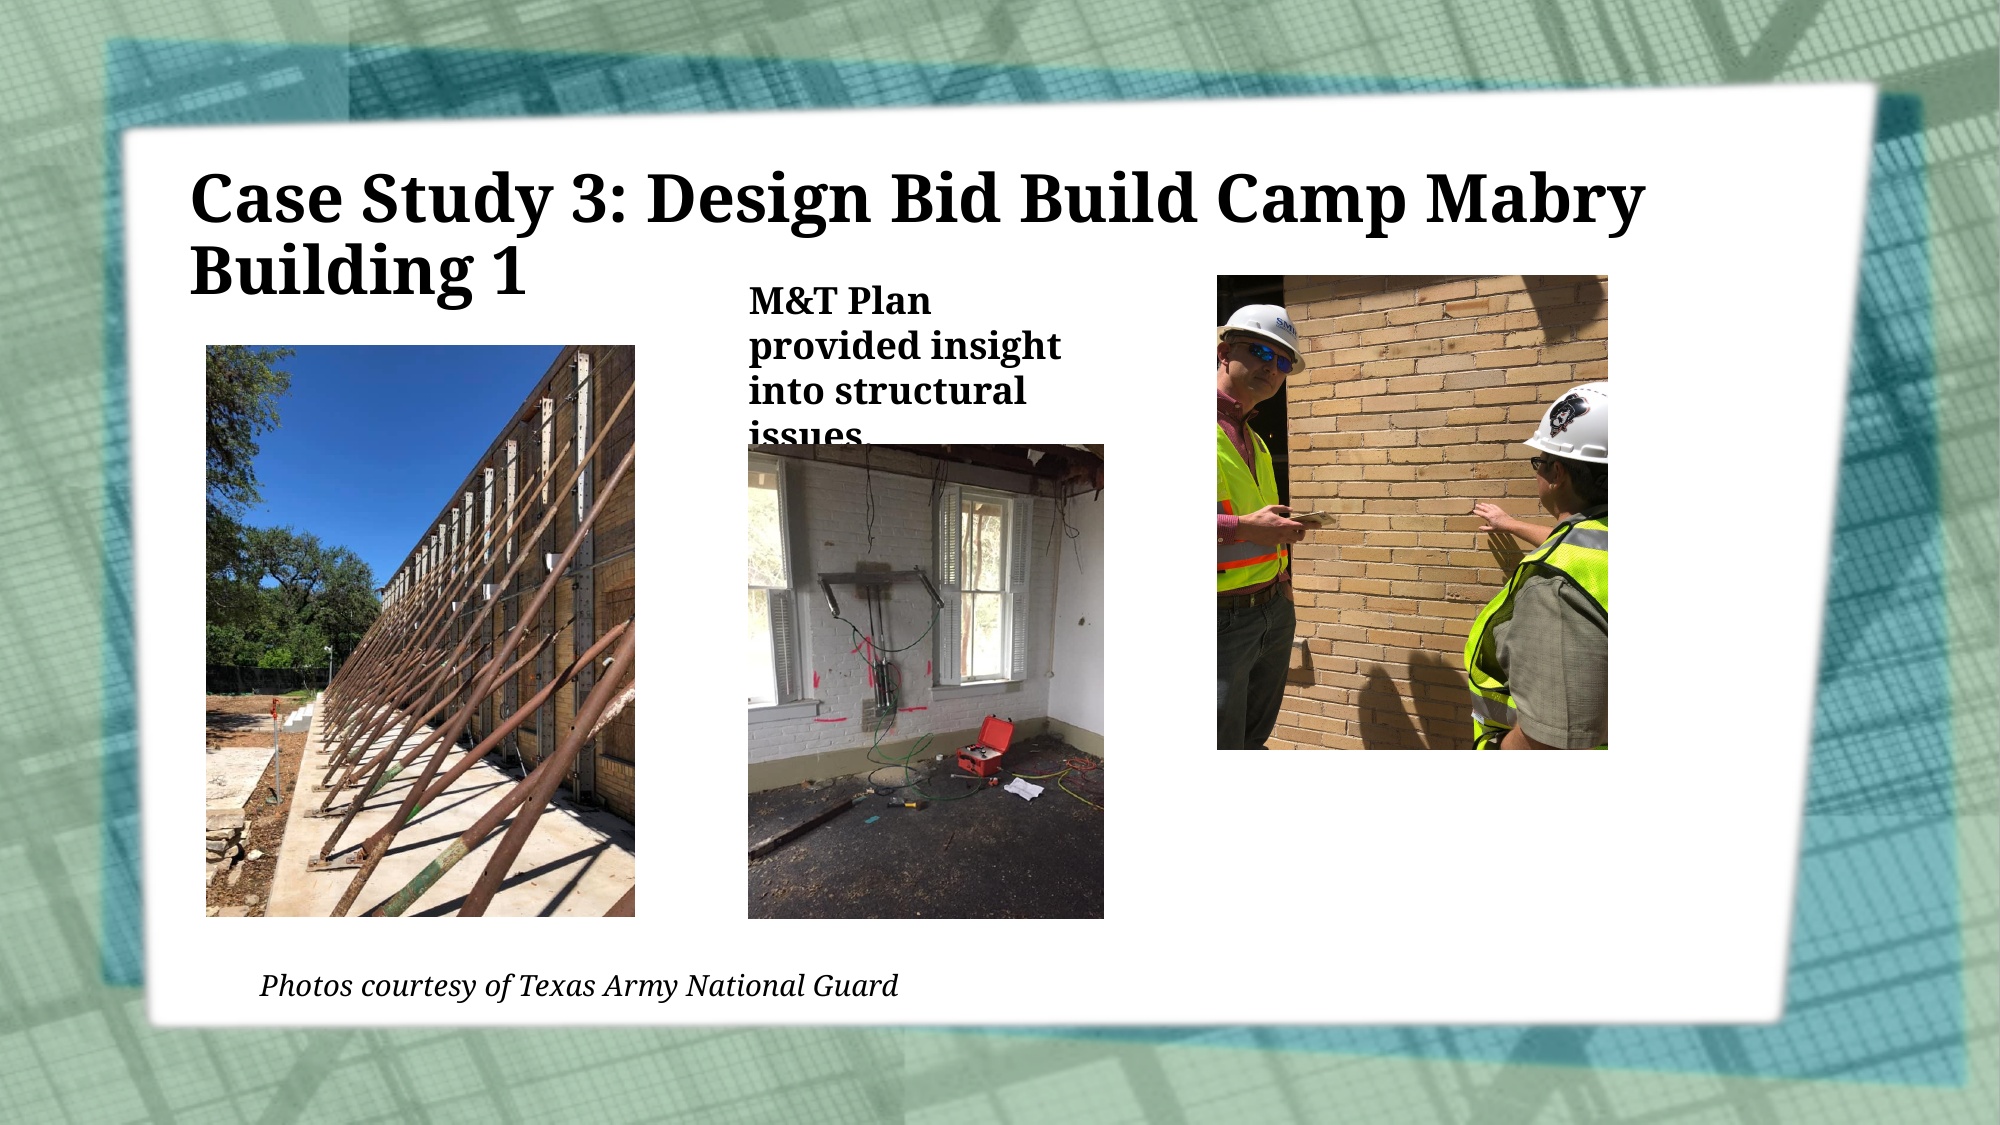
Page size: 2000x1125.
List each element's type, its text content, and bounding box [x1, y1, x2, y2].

text_box M&T Plan provided insight into structural issues. [733, 317, 1124, 465]
title Case Study 3: Design Bid Build Camp Mabry Building 1 [174, 129, 1750, 317]
text_box Photos courtesy of Texas Army National Guard [244, 960, 1000, 1010]
picture [0, 0, 2000, 1125]
